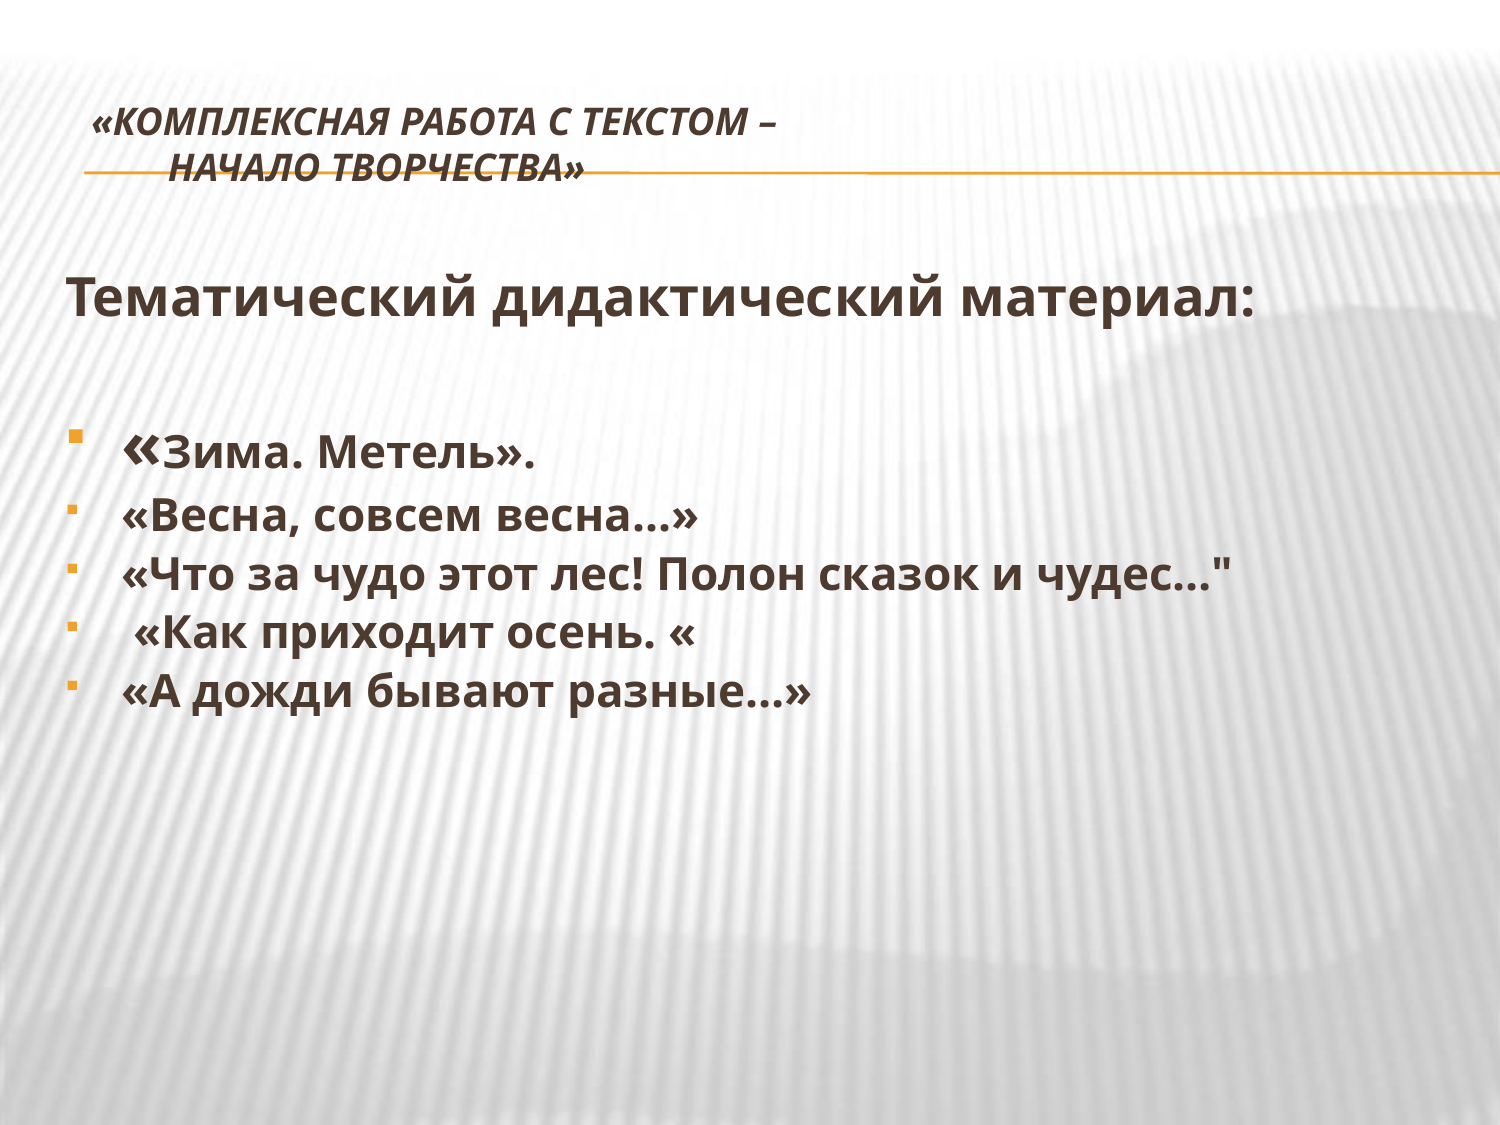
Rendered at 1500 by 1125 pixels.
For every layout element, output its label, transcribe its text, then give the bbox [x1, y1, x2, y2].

list Тематический дидактический материал: «Зима. Метель». «Весна, совсем весна...» «Что за чудо этот лес! Полон сказок и чудес…" «Как приходит осень. « «А дожди бывают разные…» [50, 254, 1475, 998]
picture [0, 0, 1500, 1125]
title «Комплексная работа с текстом – начало творчества» [76, 42, 1475, 254]
